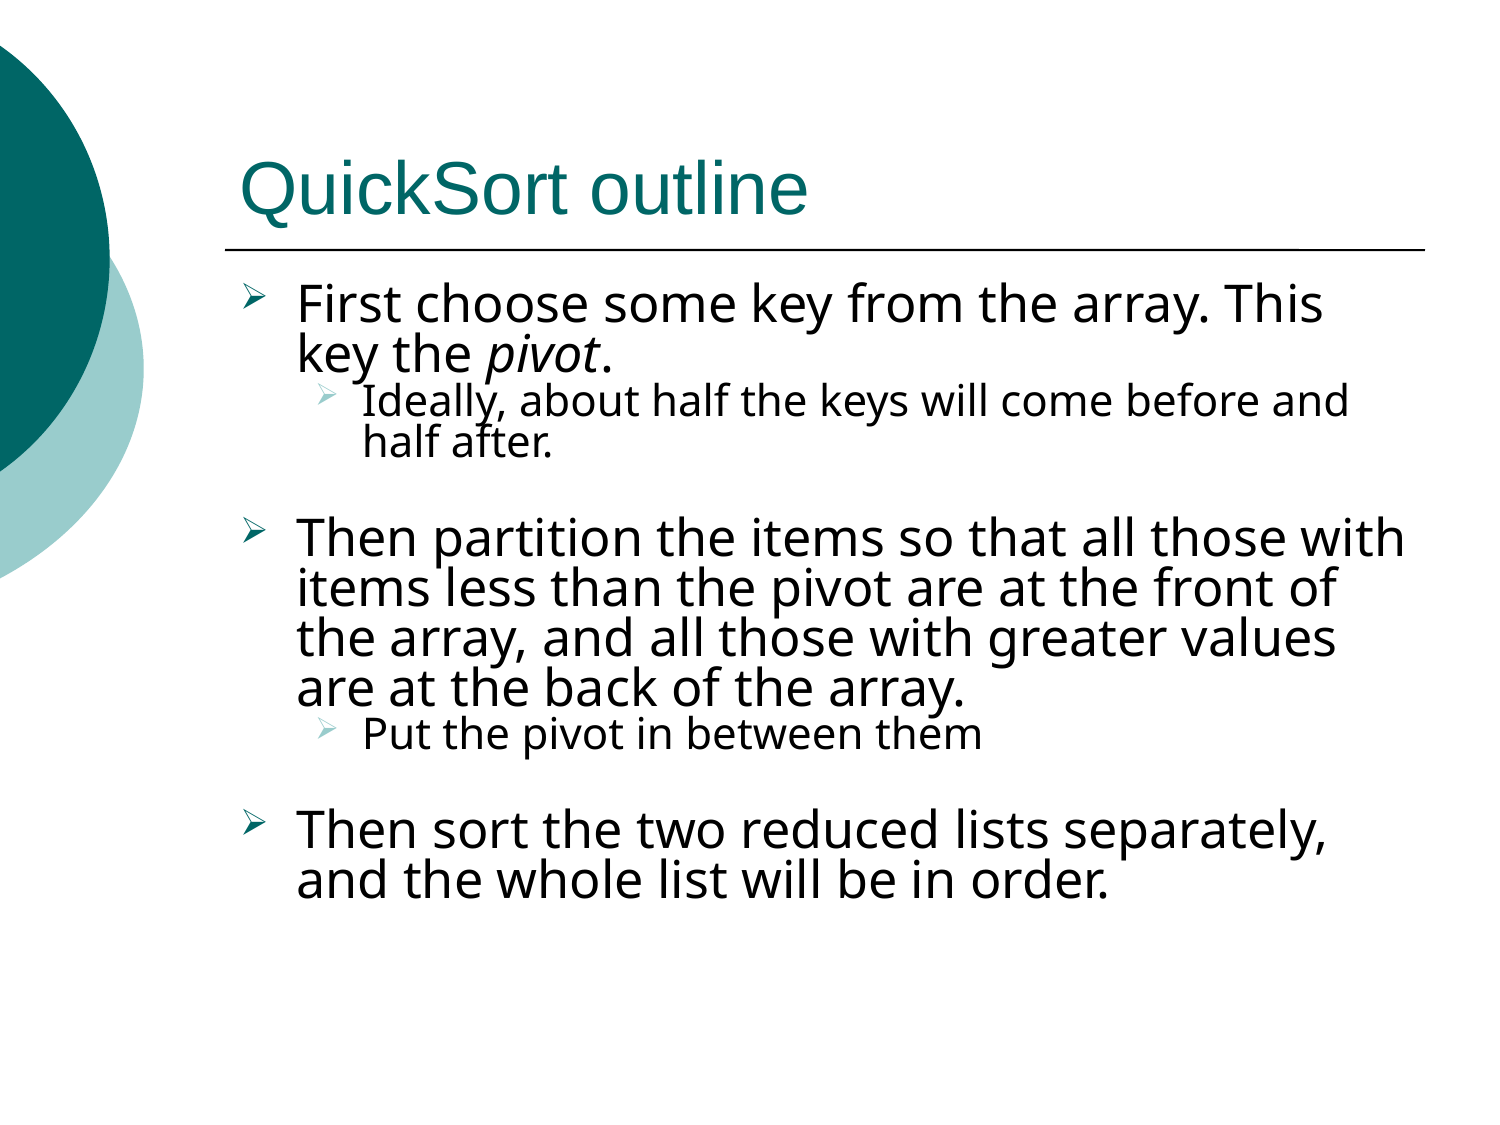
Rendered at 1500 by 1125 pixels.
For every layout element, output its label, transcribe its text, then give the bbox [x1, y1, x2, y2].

list First choose some key from the array. This key the pivot. Ideally, about half the keys will come before and half after. Then partition the items so that all those with items less than the pivot are at the front of the array, and all those with greater values are at the back of the array. Put the pivot in between them Then sort the two reduced lists separately, and the whole list will be in order. [225, 275, 1425, 1051]
title QuickSort outline [224, 49, 1425, 237]
